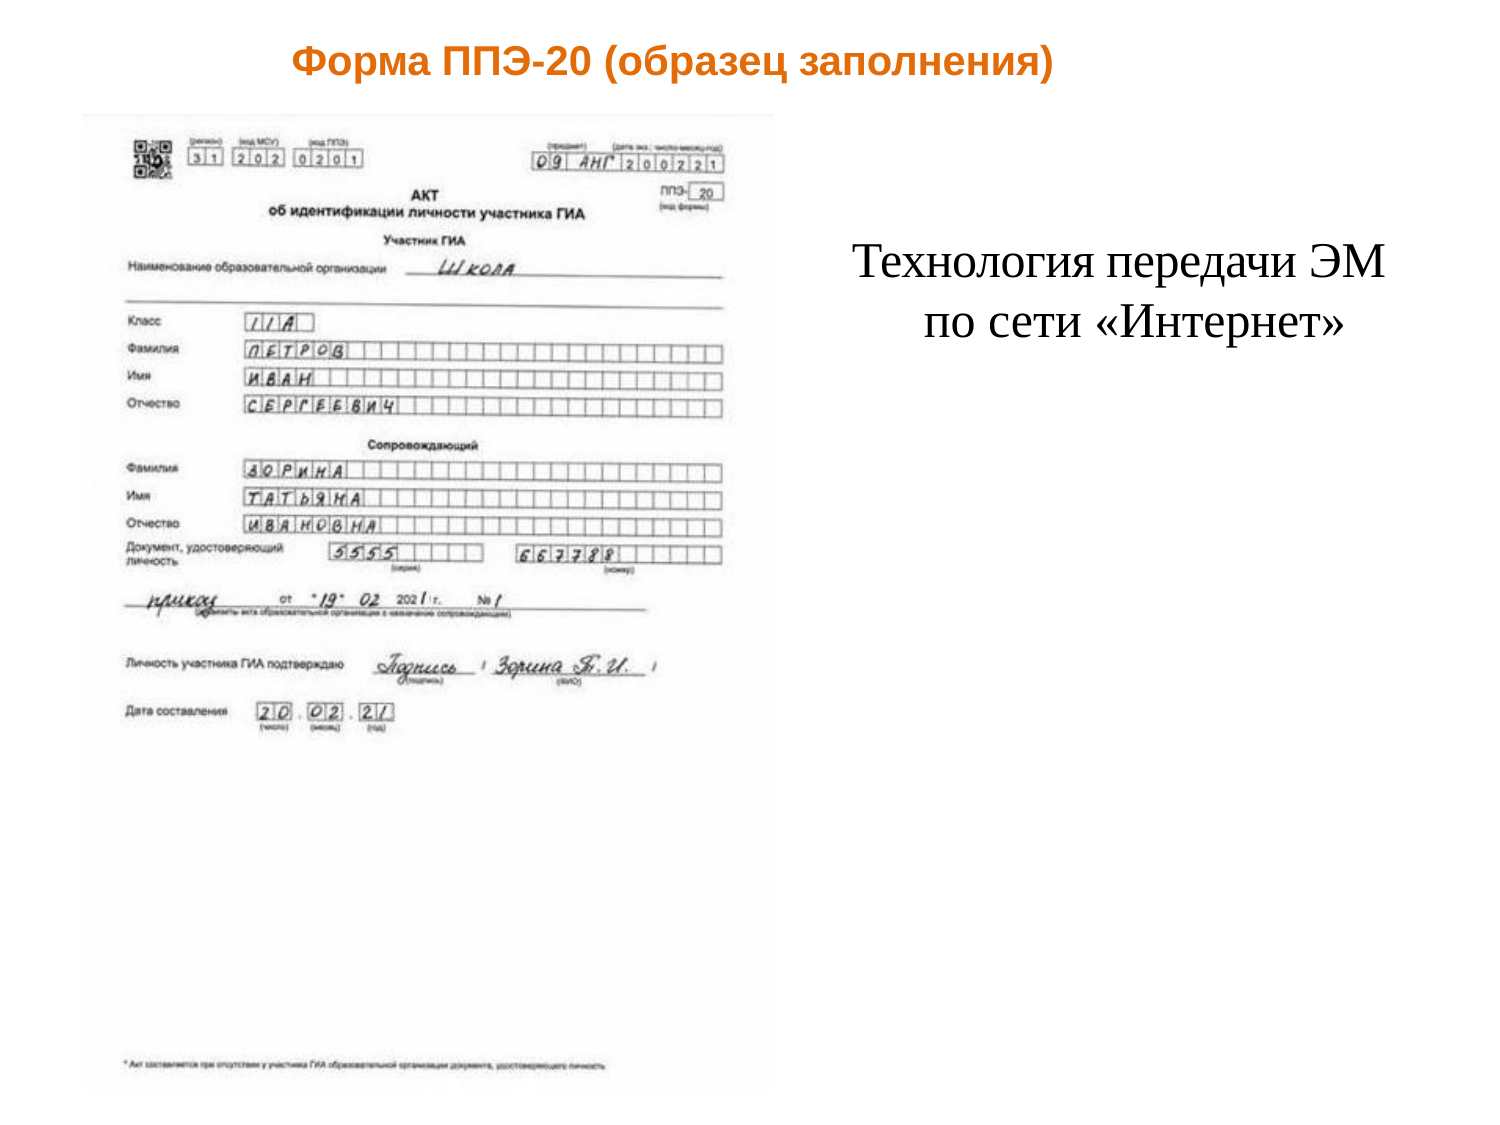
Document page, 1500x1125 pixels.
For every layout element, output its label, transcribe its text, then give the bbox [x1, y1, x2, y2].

picture [83, 114, 774, 1093]
text_box Форма ППЭ-20 (образец заполнения) [289, 31, 1058, 84]
text_box Технология передачи ЭМ по сети «Интернет» [849, 224, 1396, 348]
